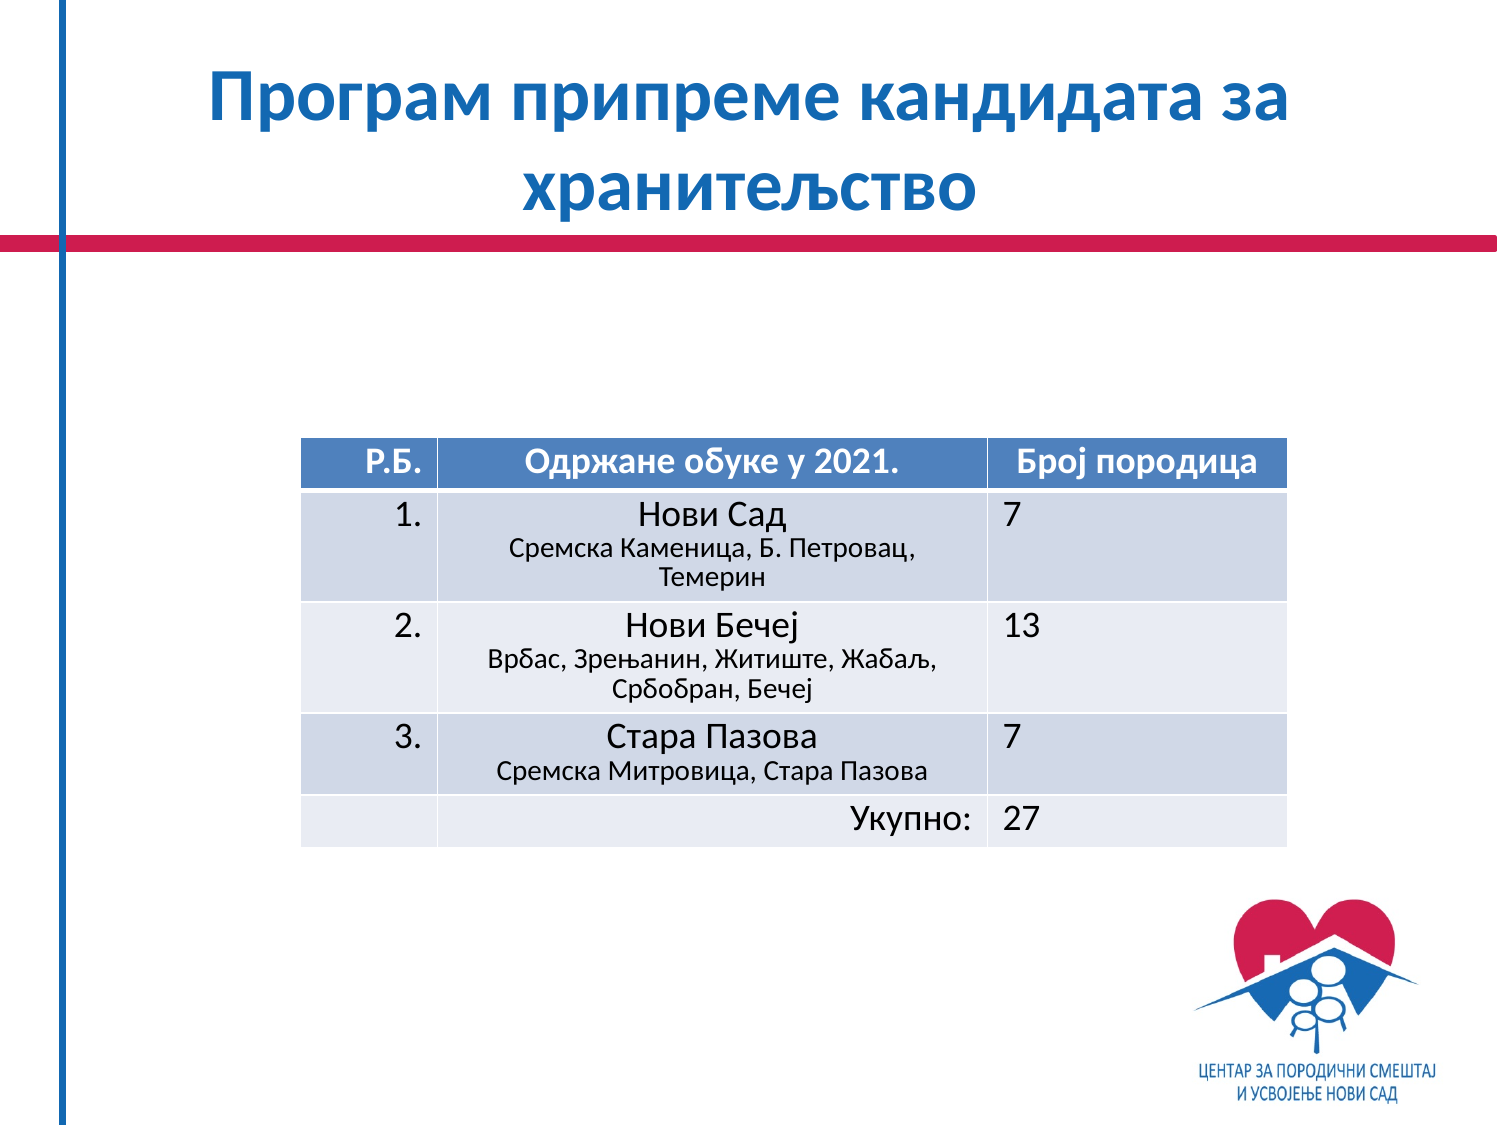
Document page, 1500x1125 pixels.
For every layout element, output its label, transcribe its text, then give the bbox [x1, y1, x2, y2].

table_cell Укупно: [438, 796, 987, 847]
picture [1126, 876, 1500, 1125]
table_cell 13 [988, 603, 1287, 712]
table_cell 2. [301, 603, 437, 712]
table_cell 7 [988, 493, 1287, 601]
table_cell Нови Сад Сремска Каменица, Б. Петровац, Темерин [438, 493, 987, 601]
title Програм припреме кандидата за хранитељство [75, 45, 1425, 225]
table_header Р.Б. [301, 438, 437, 488]
table_header Одржане обуке у 2021. [438, 438, 987, 488]
table_cell 3. [301, 714, 437, 794]
table_header Број породица [988, 438, 1287, 488]
table_cell Нови Бечеј Врбас, Зрењанин, Житиште, Жабаљ, Србобран, Бечеј [438, 603, 987, 712]
table_cell [301, 796, 437, 847]
table_cell 7 [988, 714, 1287, 794]
table_cell 1. [301, 493, 437, 601]
table_cell 27 [988, 796, 1287, 847]
table_cell Стара Пазова Сремска Митровица, Стара Пазова [438, 714, 987, 794]
